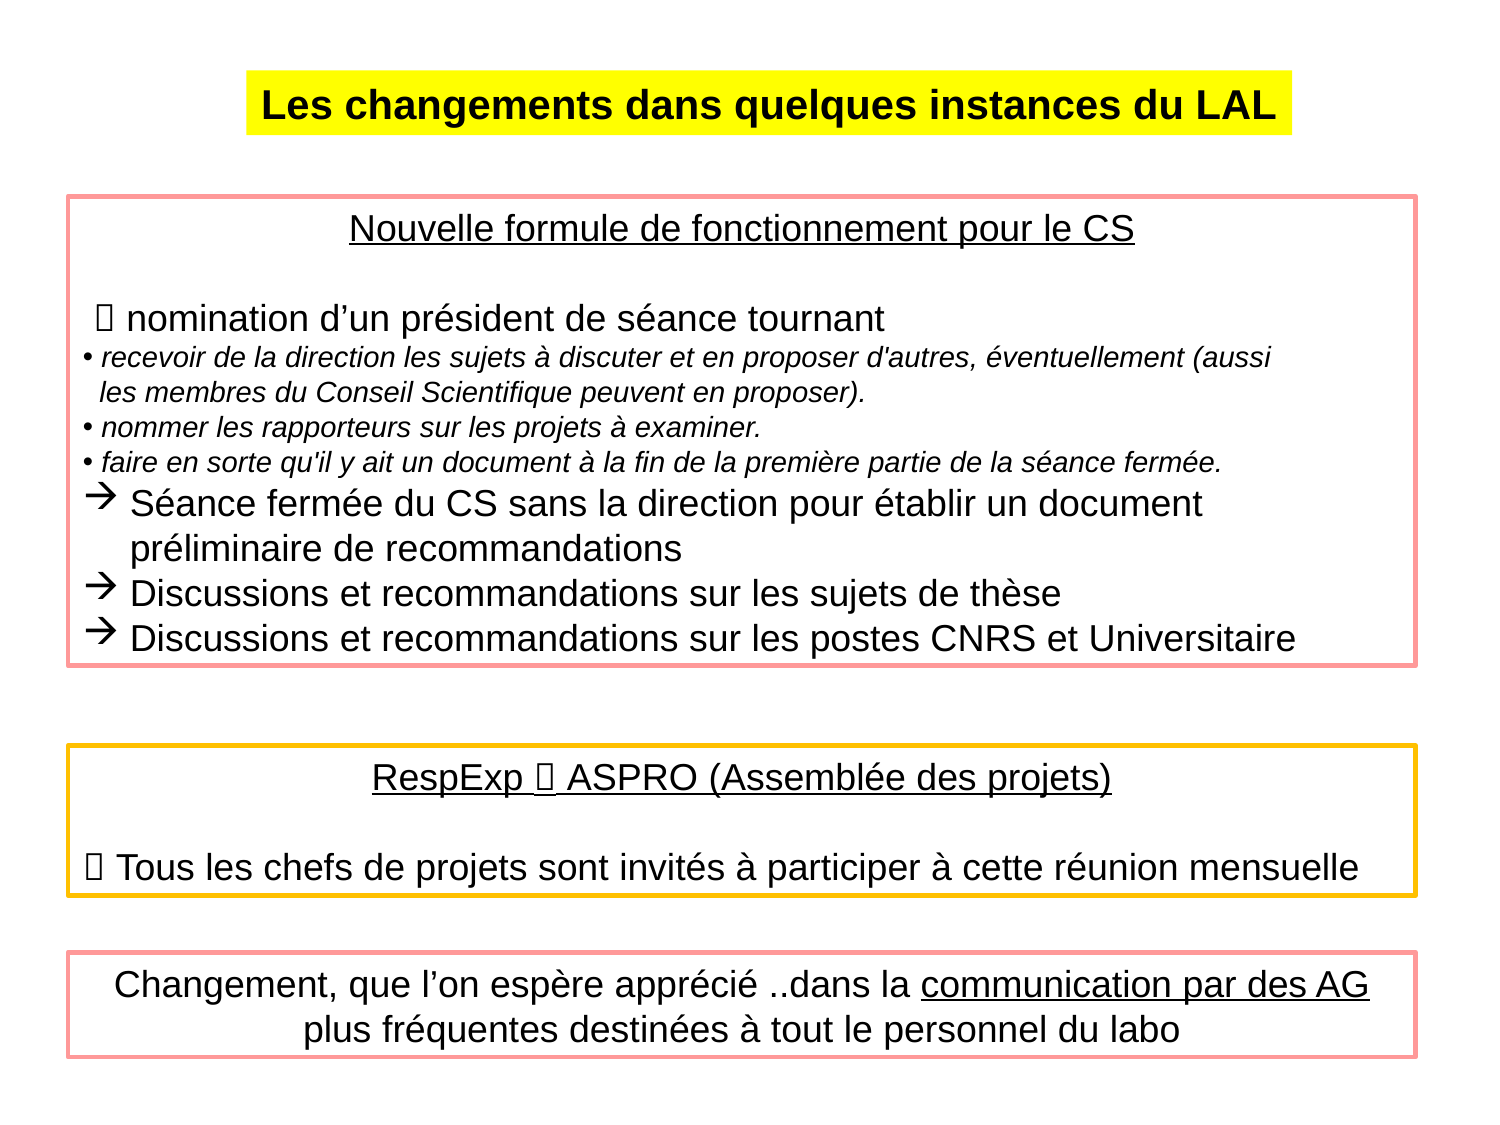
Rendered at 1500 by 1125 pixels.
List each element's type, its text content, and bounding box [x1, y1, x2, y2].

text_box Changement, que l’on espère apprécié ..dans la communication par des AG plus fréquentes destinées à tout le personnel du labo [68, 952, 1416, 1057]
text_box Nouvelle formule de fonctionnement pour le CS  nomination d’un président de séance tournant recevoir de la direction les sujets à discuter et en proposer d'autres, éventuellement (aussi les membres du Conseil Scientifique peuvent en proposer). nommer les rapporteurs sur les projets à examiner. faire en sorte qu'il y ait un document à la fin de la première partie de la séance fermée. Séance fermée du CS sans la direction pour établir un document préliminaire de recommandations Discussions et recommandations sur les sujets de thèse Discussions et recommandations sur les postes CNRS et Universitaire [68, 196, 1416, 666]
text_box Les changements dans quelques instances du LAL [246, 70, 1293, 136]
text_box RespExp  ASPRO (Assemblée des projets)  Tous les chefs de projets sont invités à participer à cette réunion mensuelle [68, 745, 1416, 896]
